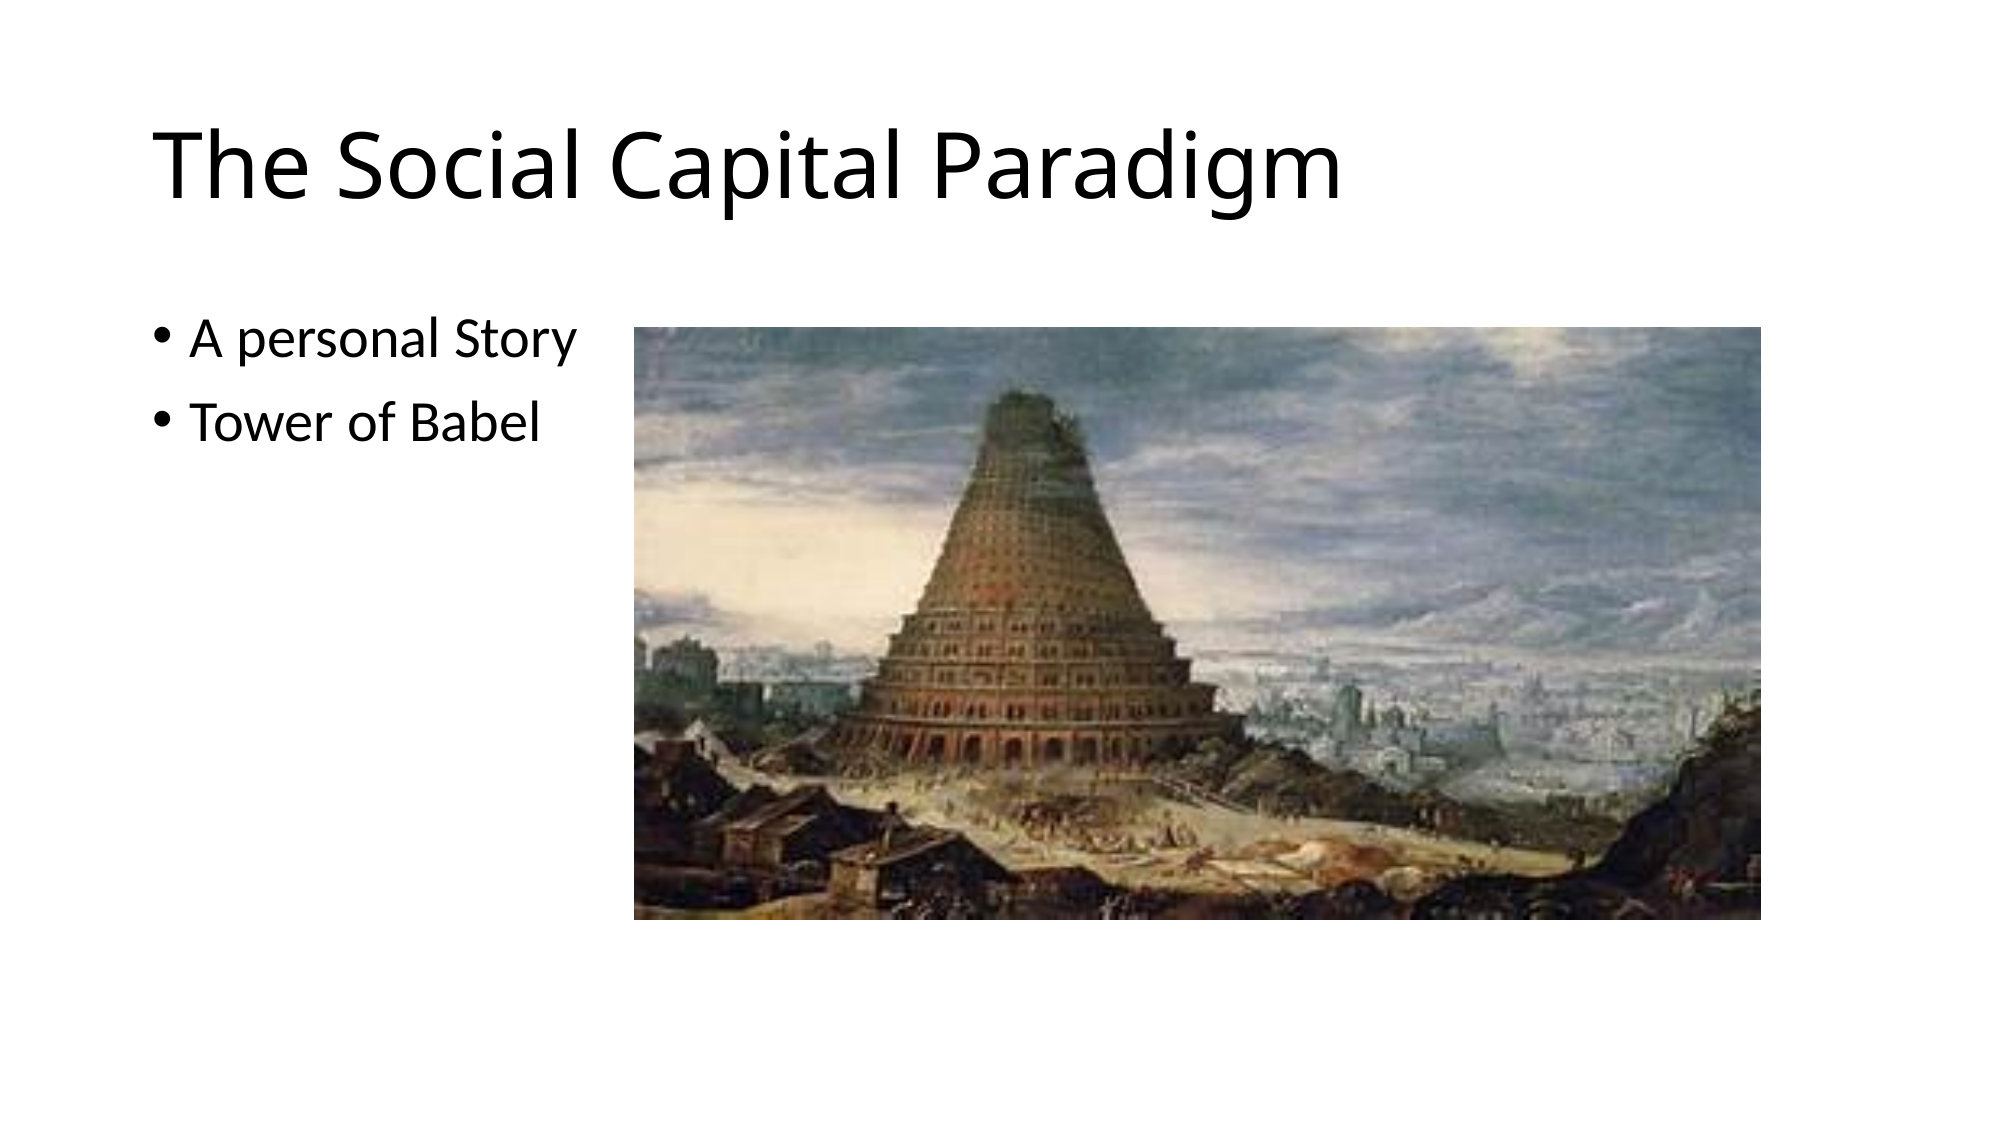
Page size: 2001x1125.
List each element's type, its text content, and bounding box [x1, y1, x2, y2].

title The Social Capital Paradigm [137, 59, 1863, 278]
list A personal Story Tower of Babel [137, 299, 1863, 1014]
picture [634, 327, 1761, 920]
